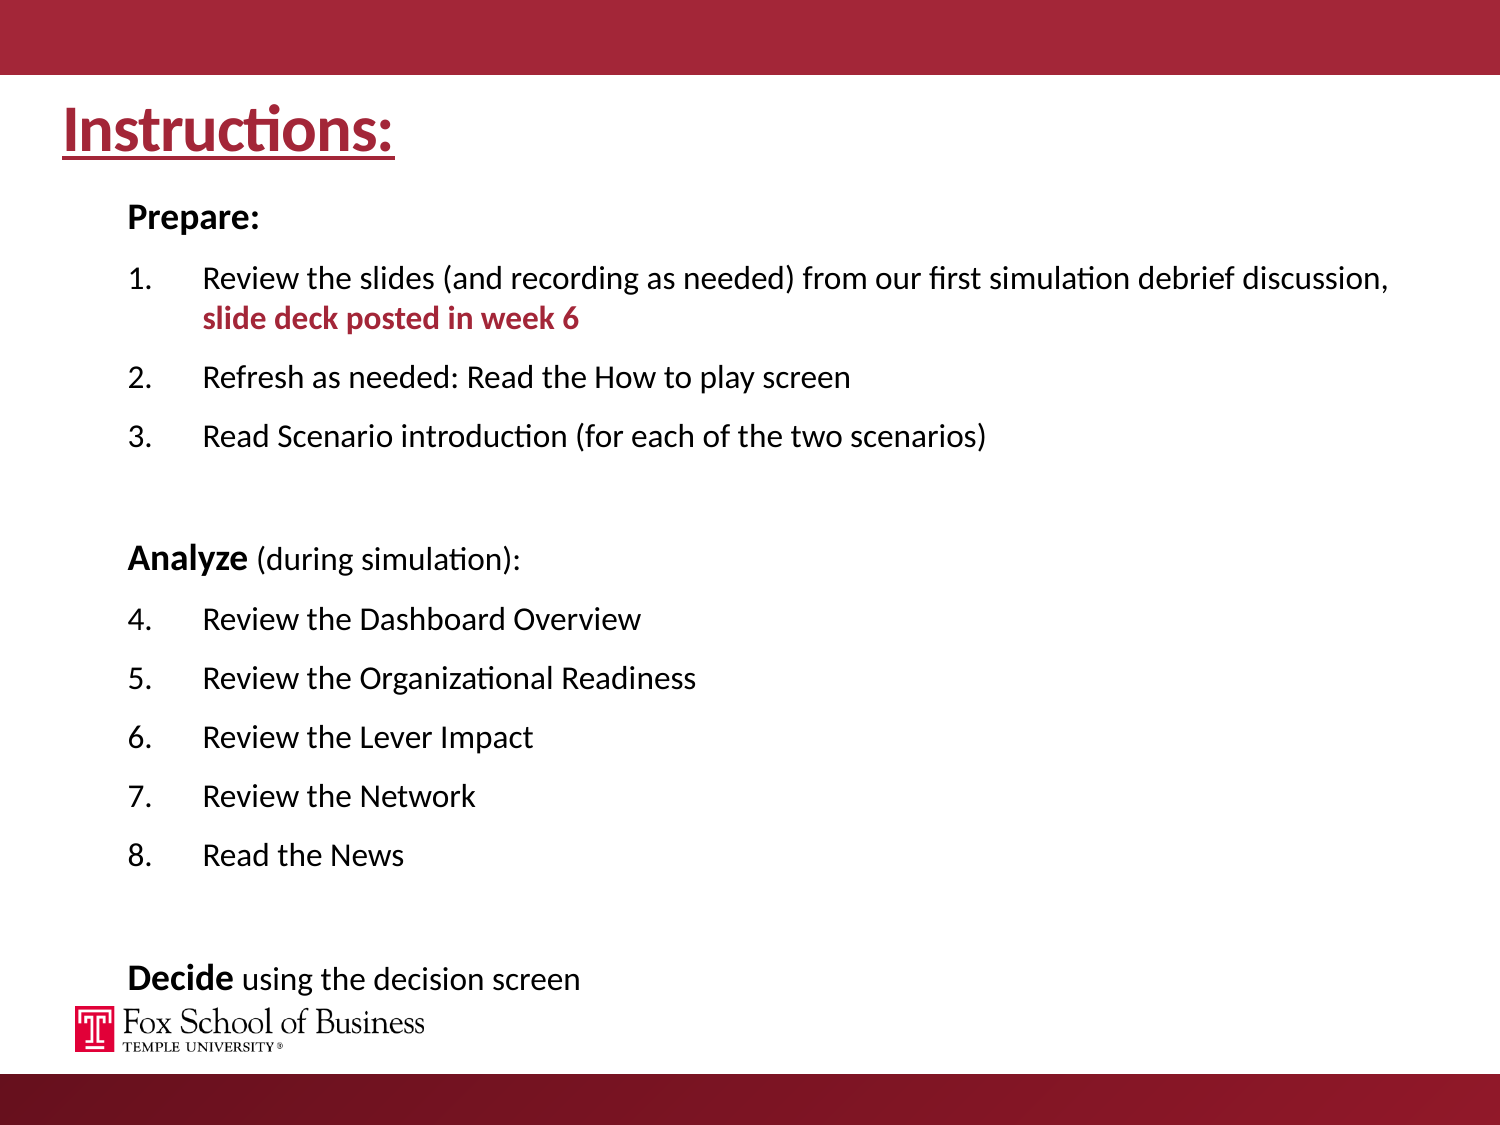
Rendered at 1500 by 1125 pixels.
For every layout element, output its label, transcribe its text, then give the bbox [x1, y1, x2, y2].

picture [75, 1006, 424, 1052]
list Prepare: Review the slides (and recording as needed) from our first simulation debrief discussion, slide deck posted in week 6 Refresh as needed: Read the How to play screen Read Scenario introduction (for each of the two scenarios) Analyze (during simulation): Review the Dashboard Overview Review the Organizational Readiness Review the Lever Impact Review the Network Read the News Decide using the decision screen [112, 184, 1450, 1025]
title Instructions: [62, 68, 1338, 182]
